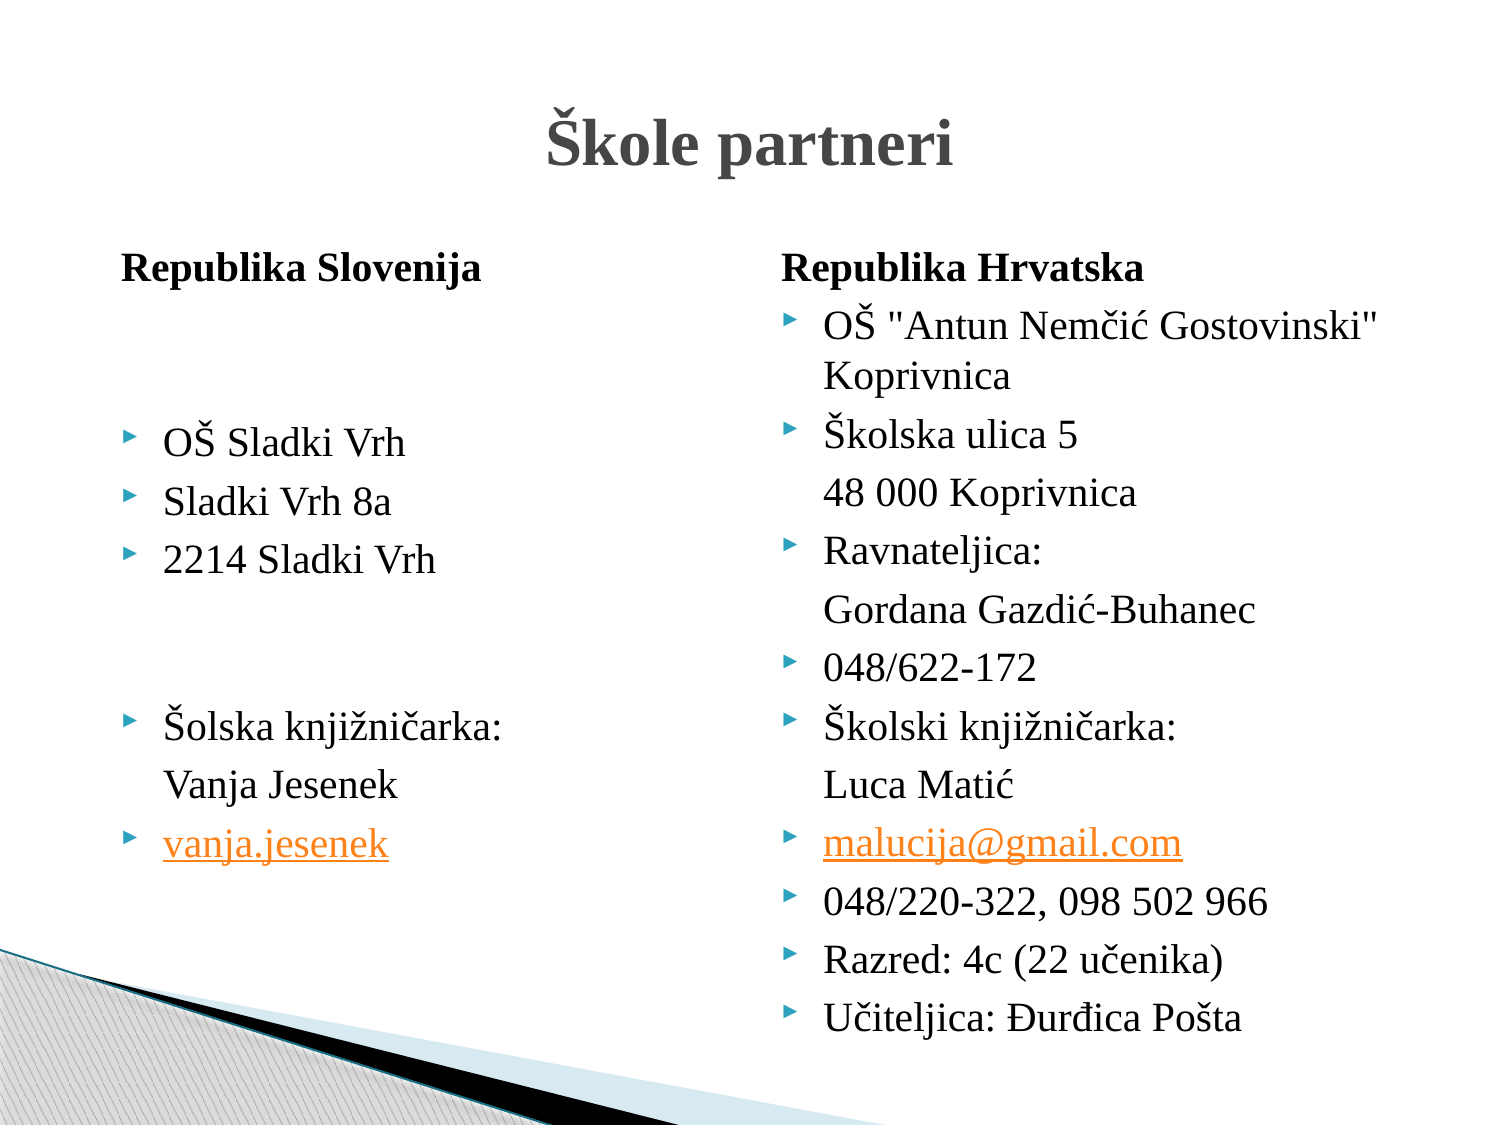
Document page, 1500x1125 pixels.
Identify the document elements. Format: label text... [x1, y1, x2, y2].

list Republika Slovenija OŠ Sladki Vrh Sladki Vrh 8a 2214 Sladki Vrh Šolska knjižničarka: Vanja Jesenek vanja.jesenek@guest.arnes.si [88, 233, 751, 975]
list Republika Hrvatska OŠ "Antun Nemčić Gostovinski" Koprivnica Školska ulica 5 48 000 Koprivnica Ravnateljica: Gordana Gazdić-Buhanec 048/622-172 Školski knjižničarka: Luca Matić malucija@gmail.com 048/220-322, 098 502 966 Razred: 4c (22 učenika) Učiteljica: Đurđica Pošta [751, 233, 1411, 975]
title Škole partneri [75, 45, 1425, 233]
